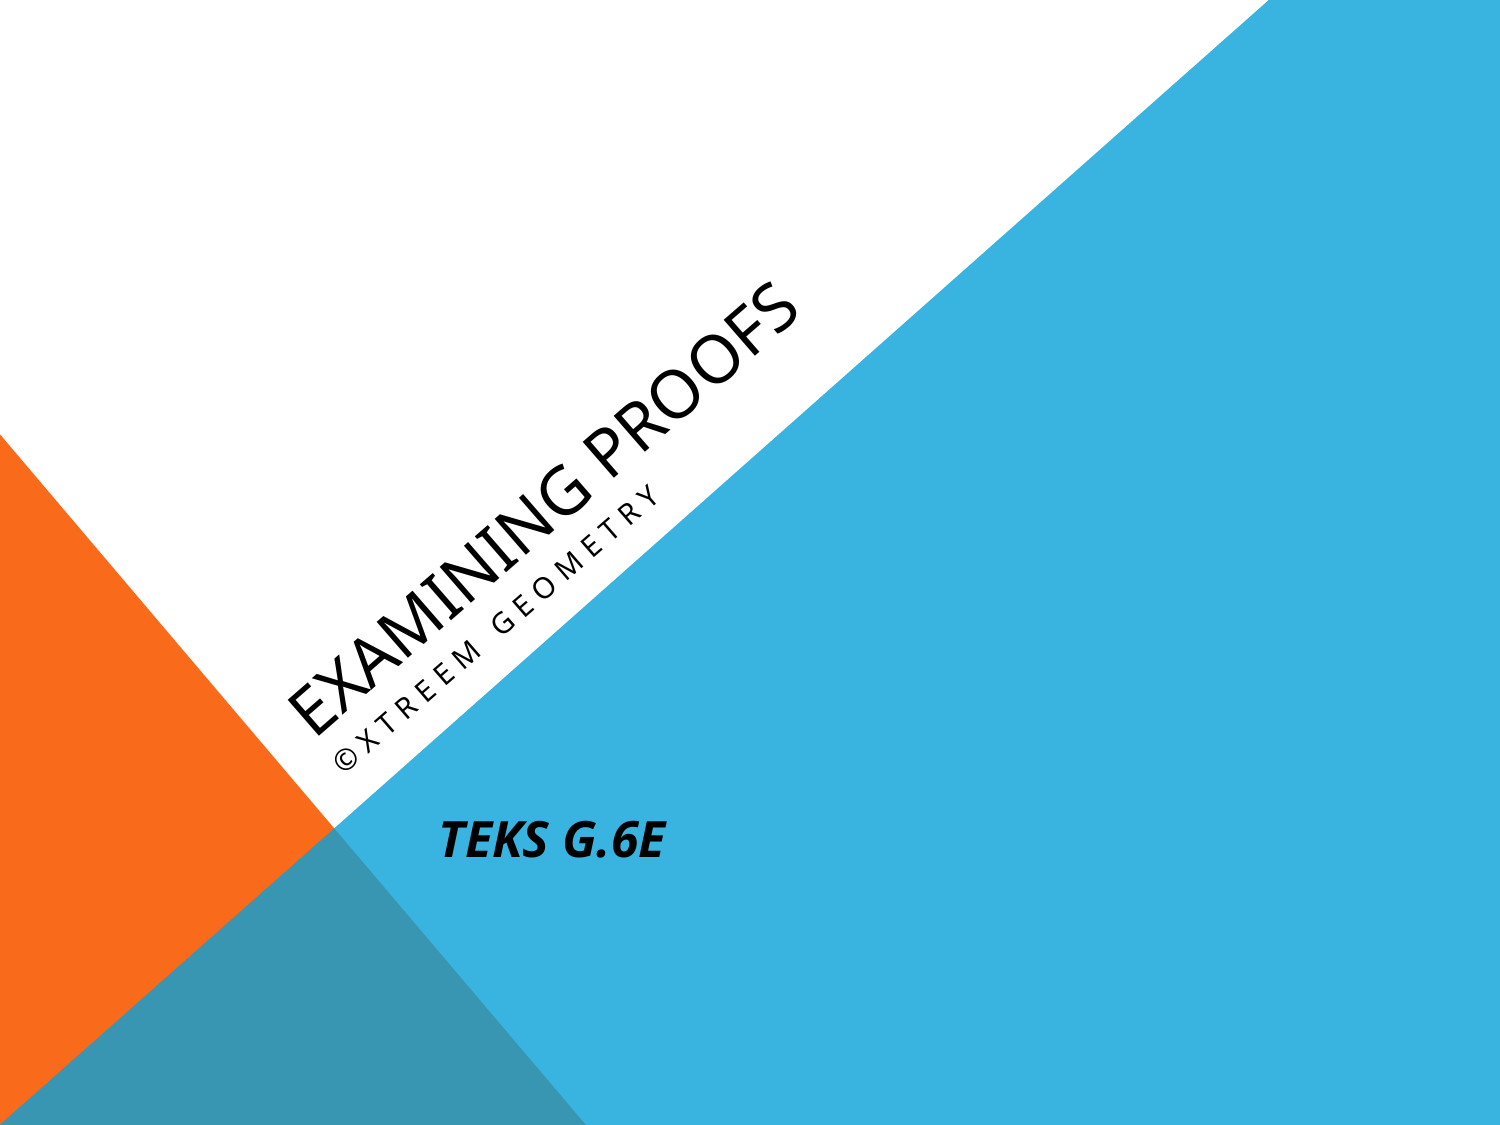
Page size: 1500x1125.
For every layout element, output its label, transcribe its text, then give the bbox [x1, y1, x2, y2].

title Examining Proofs [182, 4, 1012, 761]
subtitle ©Xtreem Geometry [312, 61, 1154, 804]
text_box TEKS G.6E [375, 799, 729, 875]
